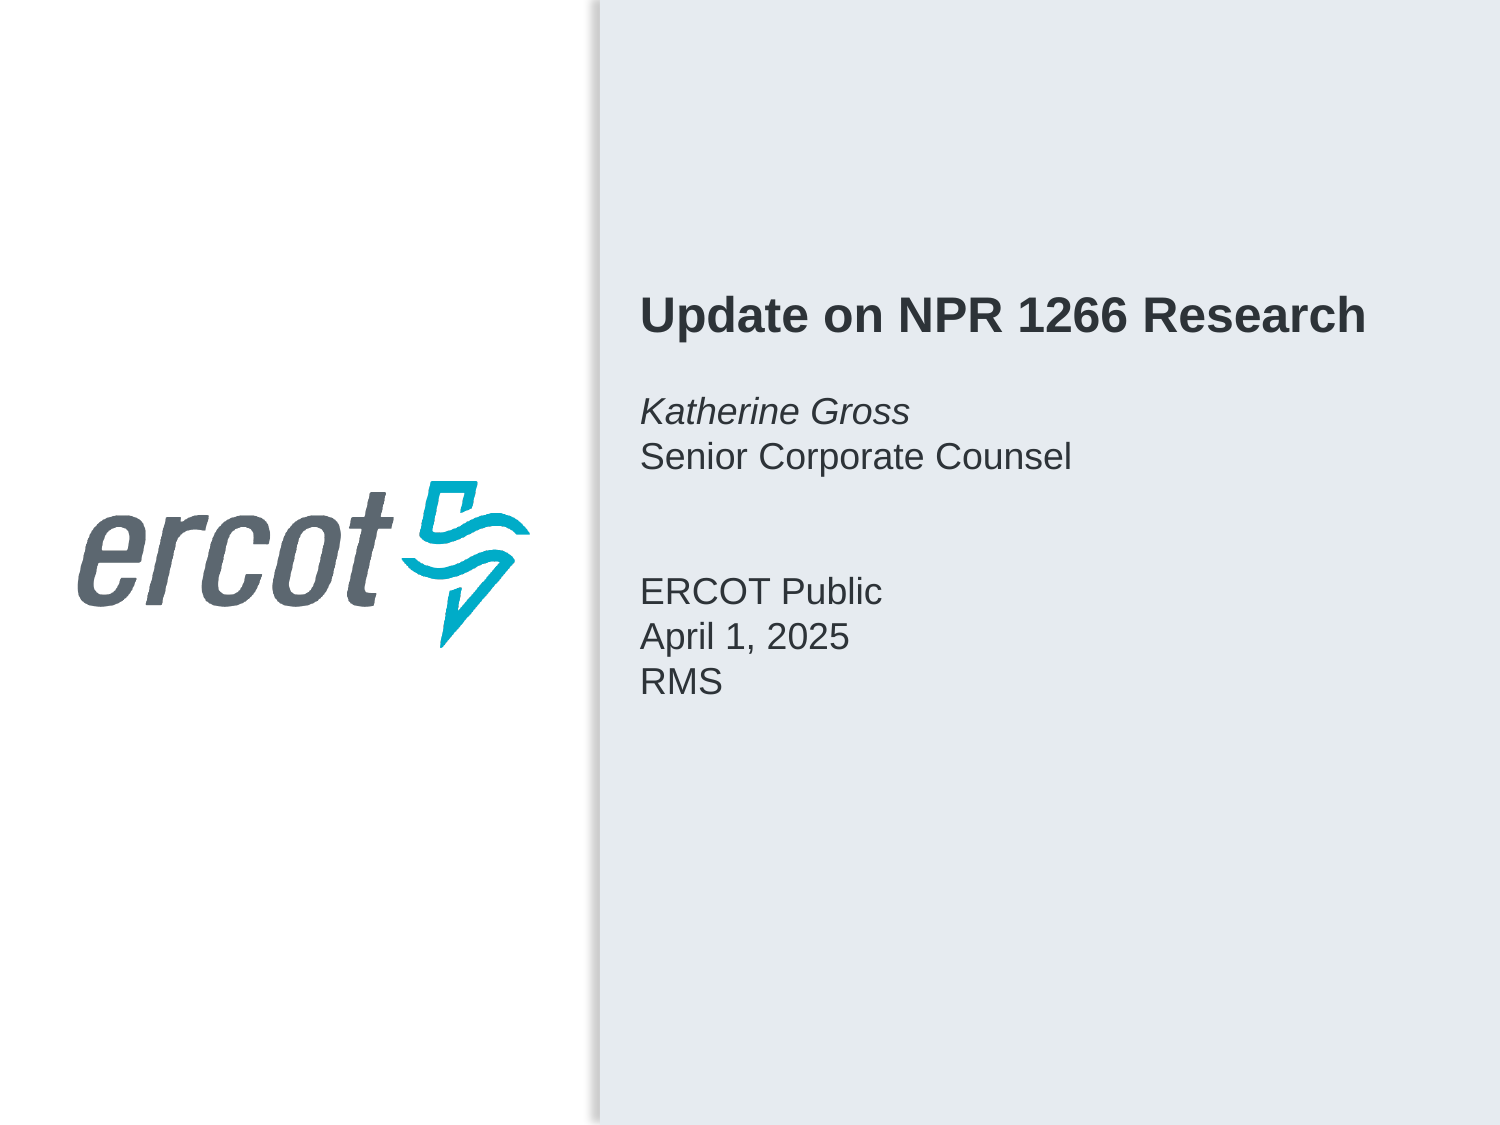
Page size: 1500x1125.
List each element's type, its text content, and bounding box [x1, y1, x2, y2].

picture [68, 471, 538, 654]
text_box Update on NPR 1266 Research Katherine Gross Senior Corporate Counsel ERCOT Public April 1, 2025 RMS [624, 274, 1500, 755]
